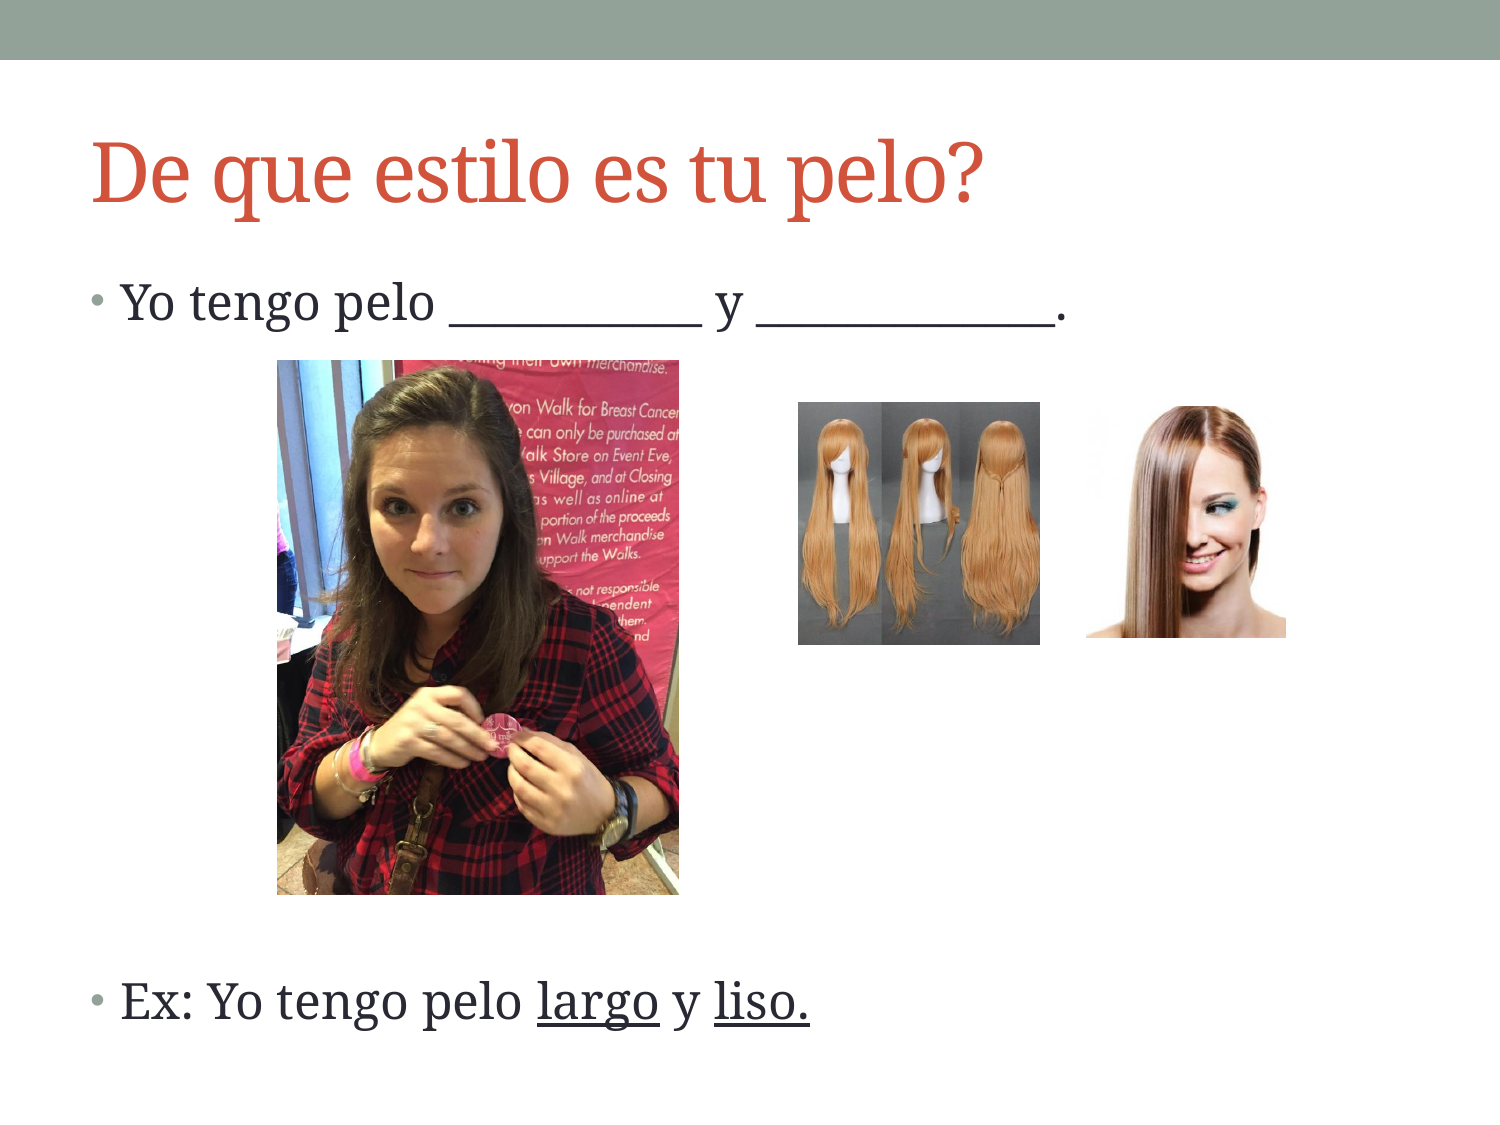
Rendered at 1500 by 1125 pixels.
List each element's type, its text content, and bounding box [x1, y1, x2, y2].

picture [797, 402, 1040, 645]
picture [277, 360, 679, 895]
picture [1086, 405, 1286, 639]
title De que estilo es tu pelo? [75, 87, 1425, 250]
list Yo tengo pelo ___________ y _____________. Ex: Yo tengo pelo largo y liso. [75, 262, 1425, 1063]
